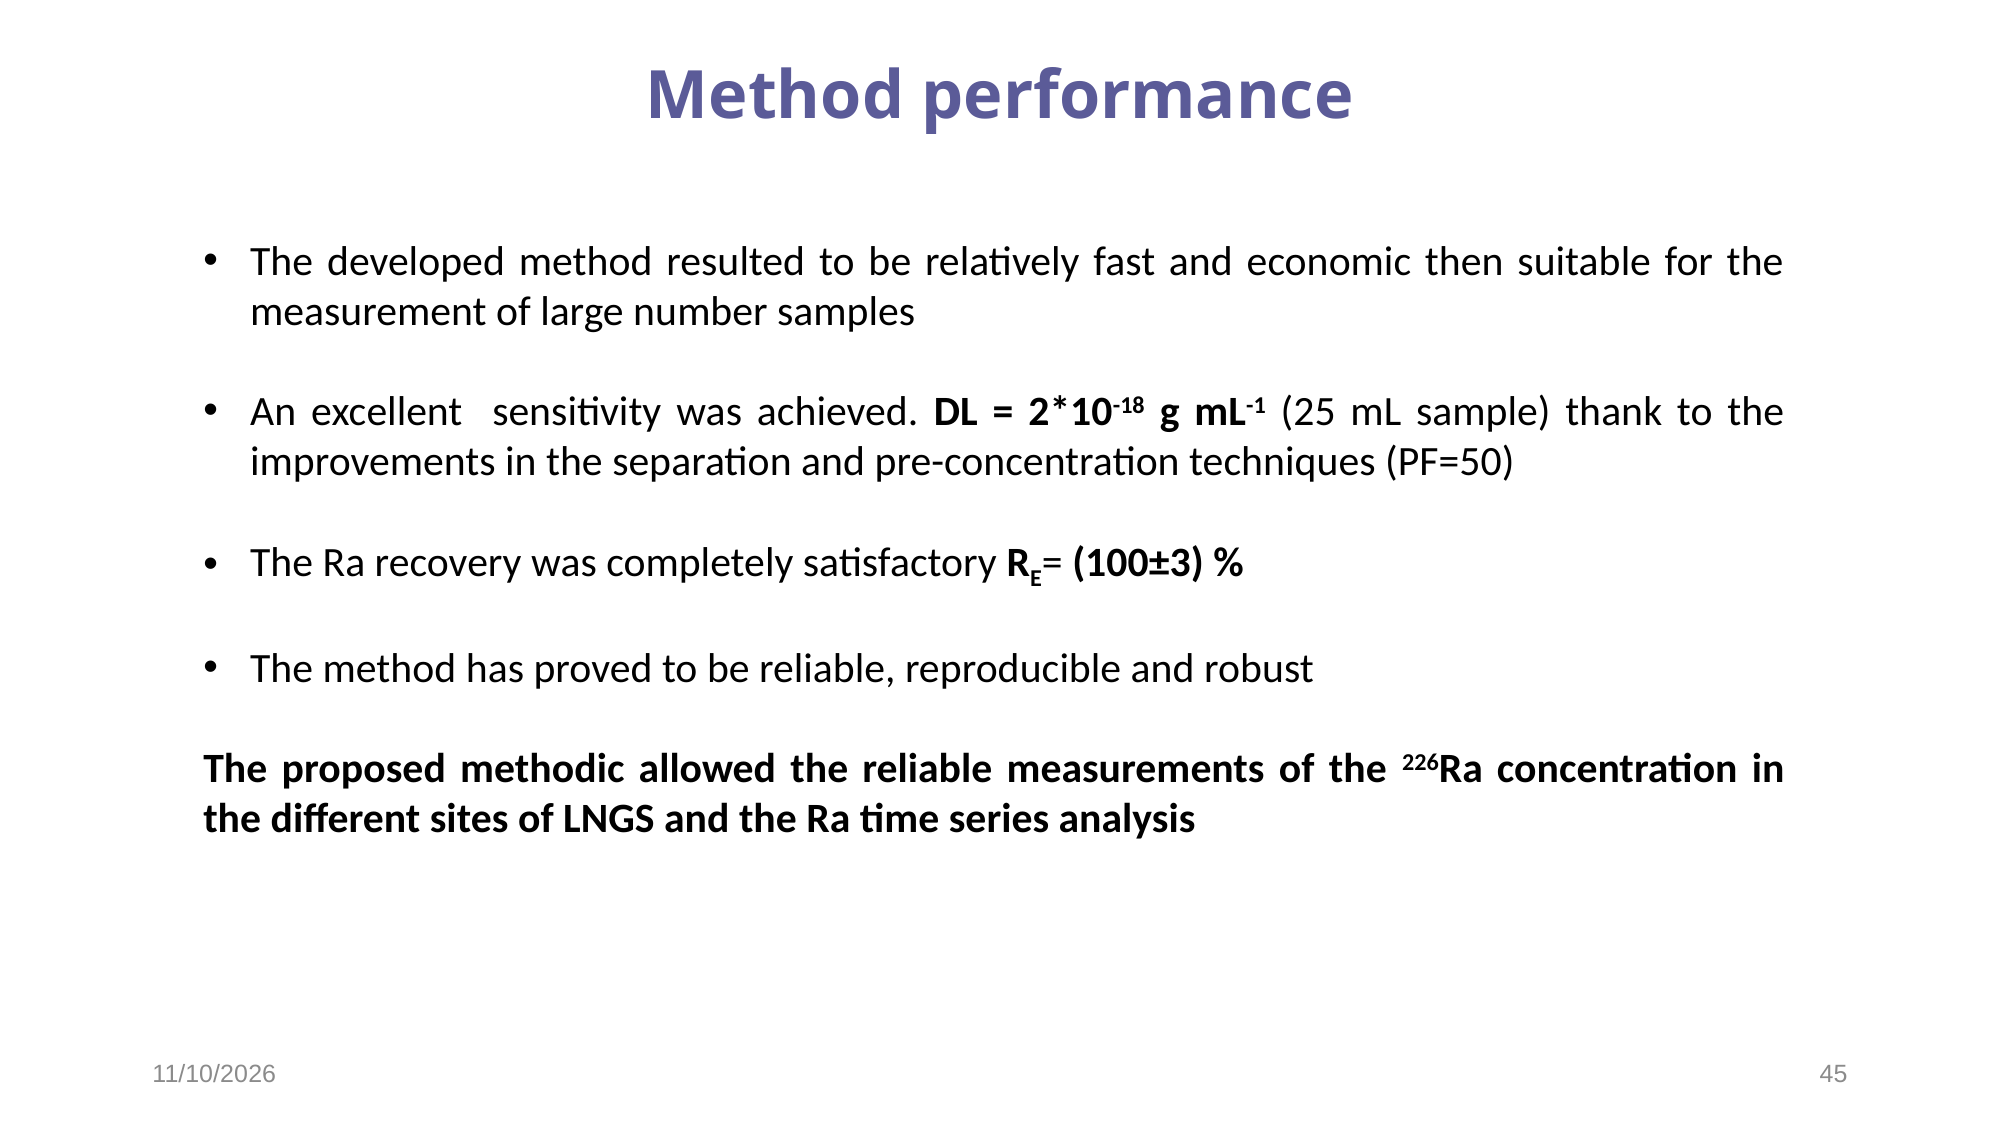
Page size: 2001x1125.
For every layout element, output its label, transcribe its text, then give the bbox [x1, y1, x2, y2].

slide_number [137, 1042, 588, 1103]
title Method performance [324, 45, 1675, 150]
slide_number 45 [1412, 1042, 1863, 1103]
text_box The developed method resulted to be relatively fast and economic then suitable for the measurement of large number samples An excellent sensitivity was achieved. DL = 2*10-18 g mL-1 (25 mL sample) thank to the improvements in the separation and pre-concentration techniques (PF=50) The Ra recovery was completely satisfactory RE= (100±3) % The method has proved to be reliable, reproducible and robust The proposed methodic allowed the reliable measurements of the 226Ra concentration in the different sites of LNGS and the Ra time series analysis [188, 226, 1800, 899]
